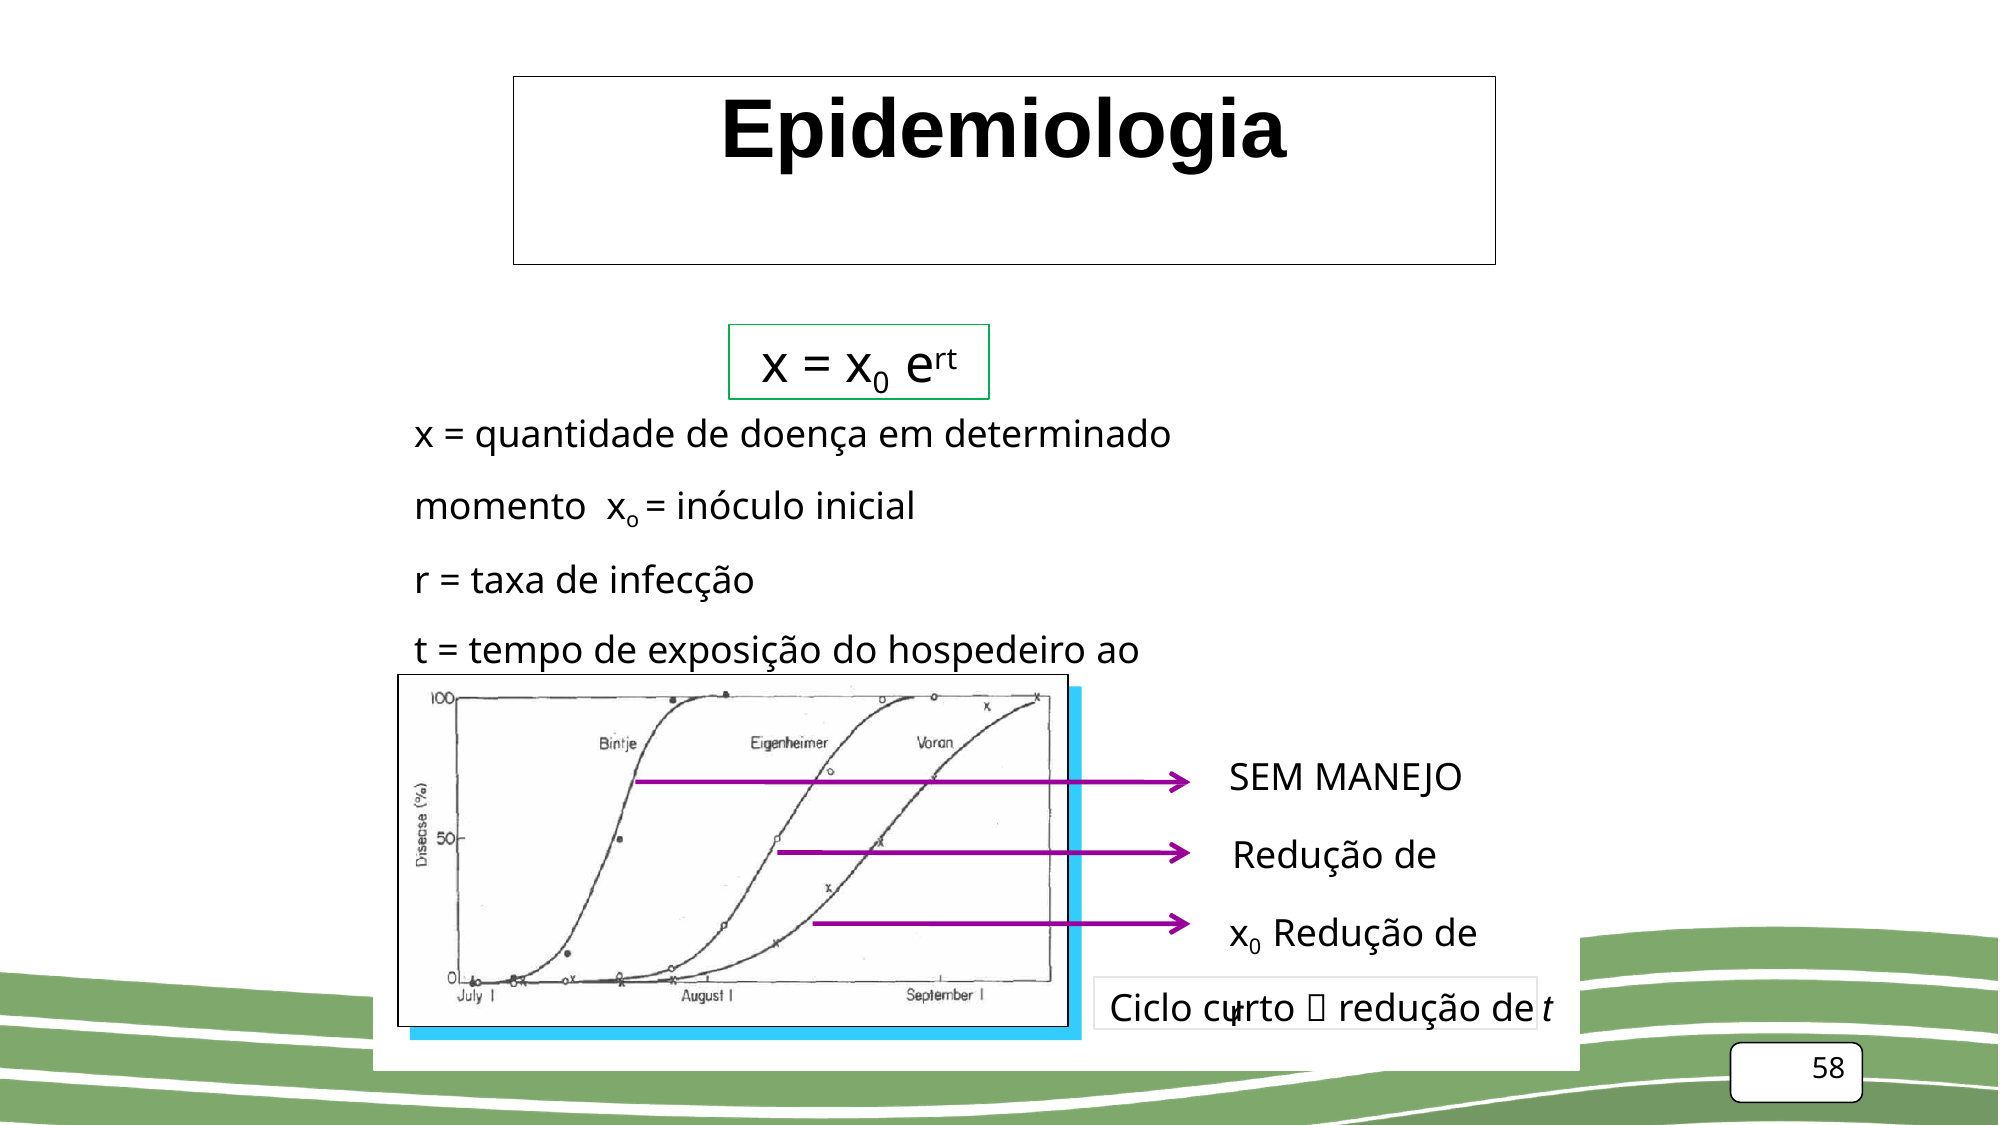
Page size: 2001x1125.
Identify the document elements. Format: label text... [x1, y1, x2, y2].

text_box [0, 182, 1999, 1125]
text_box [397, 673, 1864, 1104]
title Epidemiologia [512, 76, 1495, 179]
